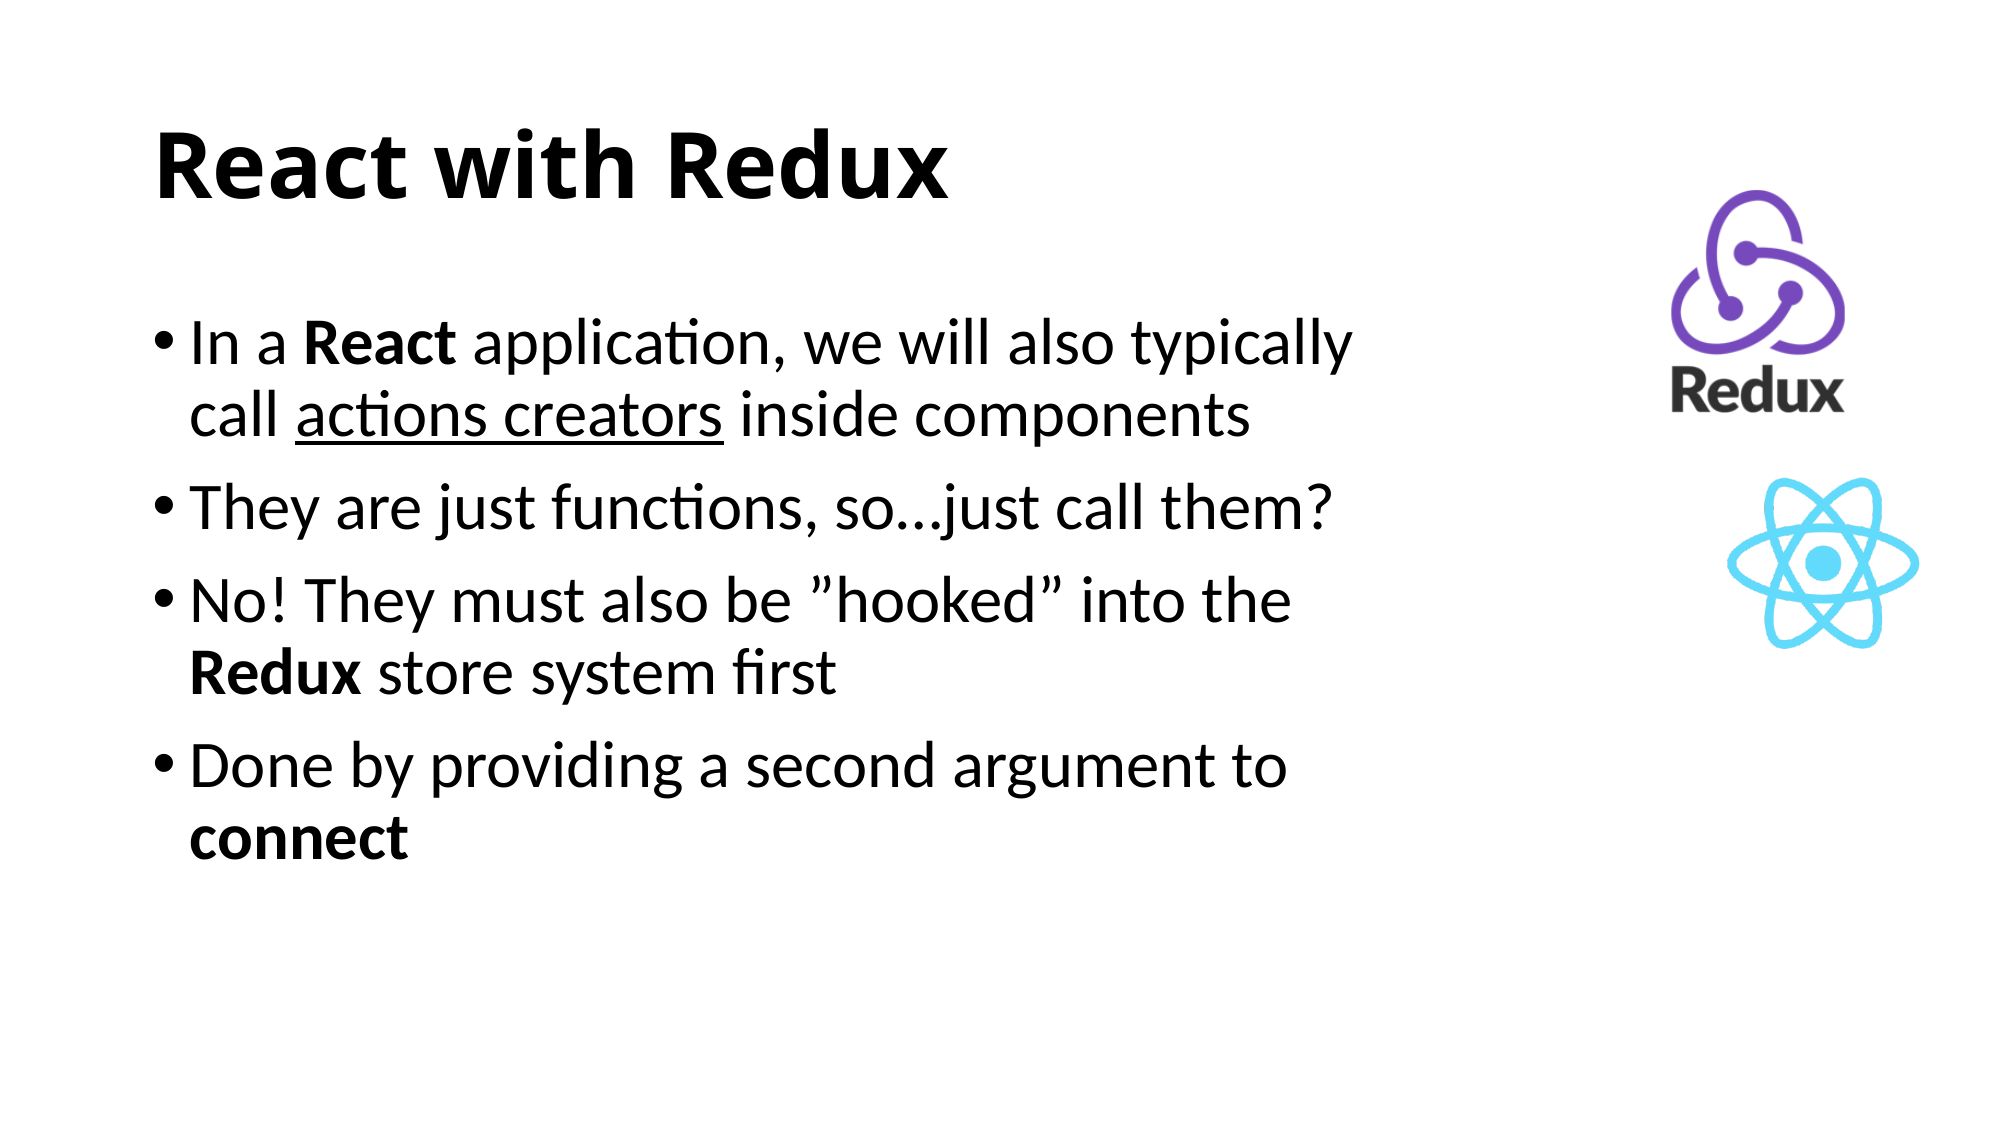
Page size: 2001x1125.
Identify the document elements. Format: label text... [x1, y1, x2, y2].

title React with Redux [137, 59, 1863, 278]
picture [1587, 168, 1928, 435]
list In a React application, we will also typically call actions creators inside components They are just functions, so…just call them? No! They must also be ”hooked” into the Redux store system first Done by providing a second argument to connect [137, 299, 1425, 1014]
picture [1658, 447, 1988, 680]
